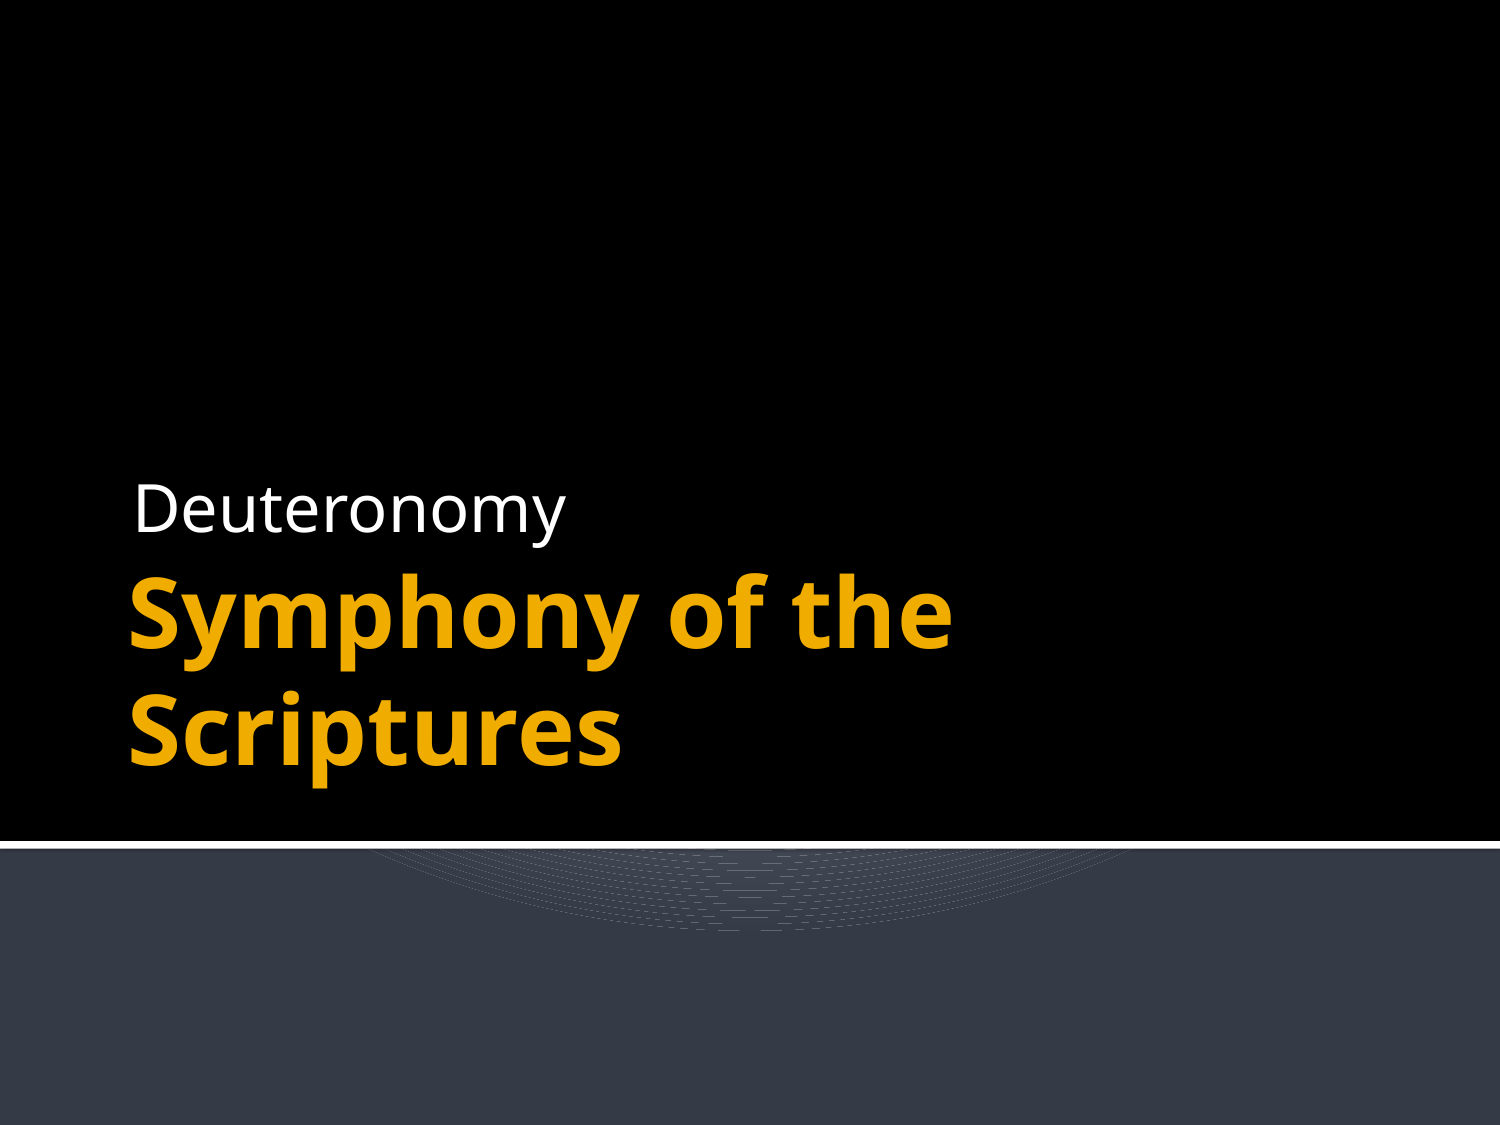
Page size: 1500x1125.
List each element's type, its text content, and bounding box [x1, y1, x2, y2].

subtitle Deuteronomy [112, 299, 1438, 546]
title Symphony of the Scriptures [112, 550, 1438, 825]
